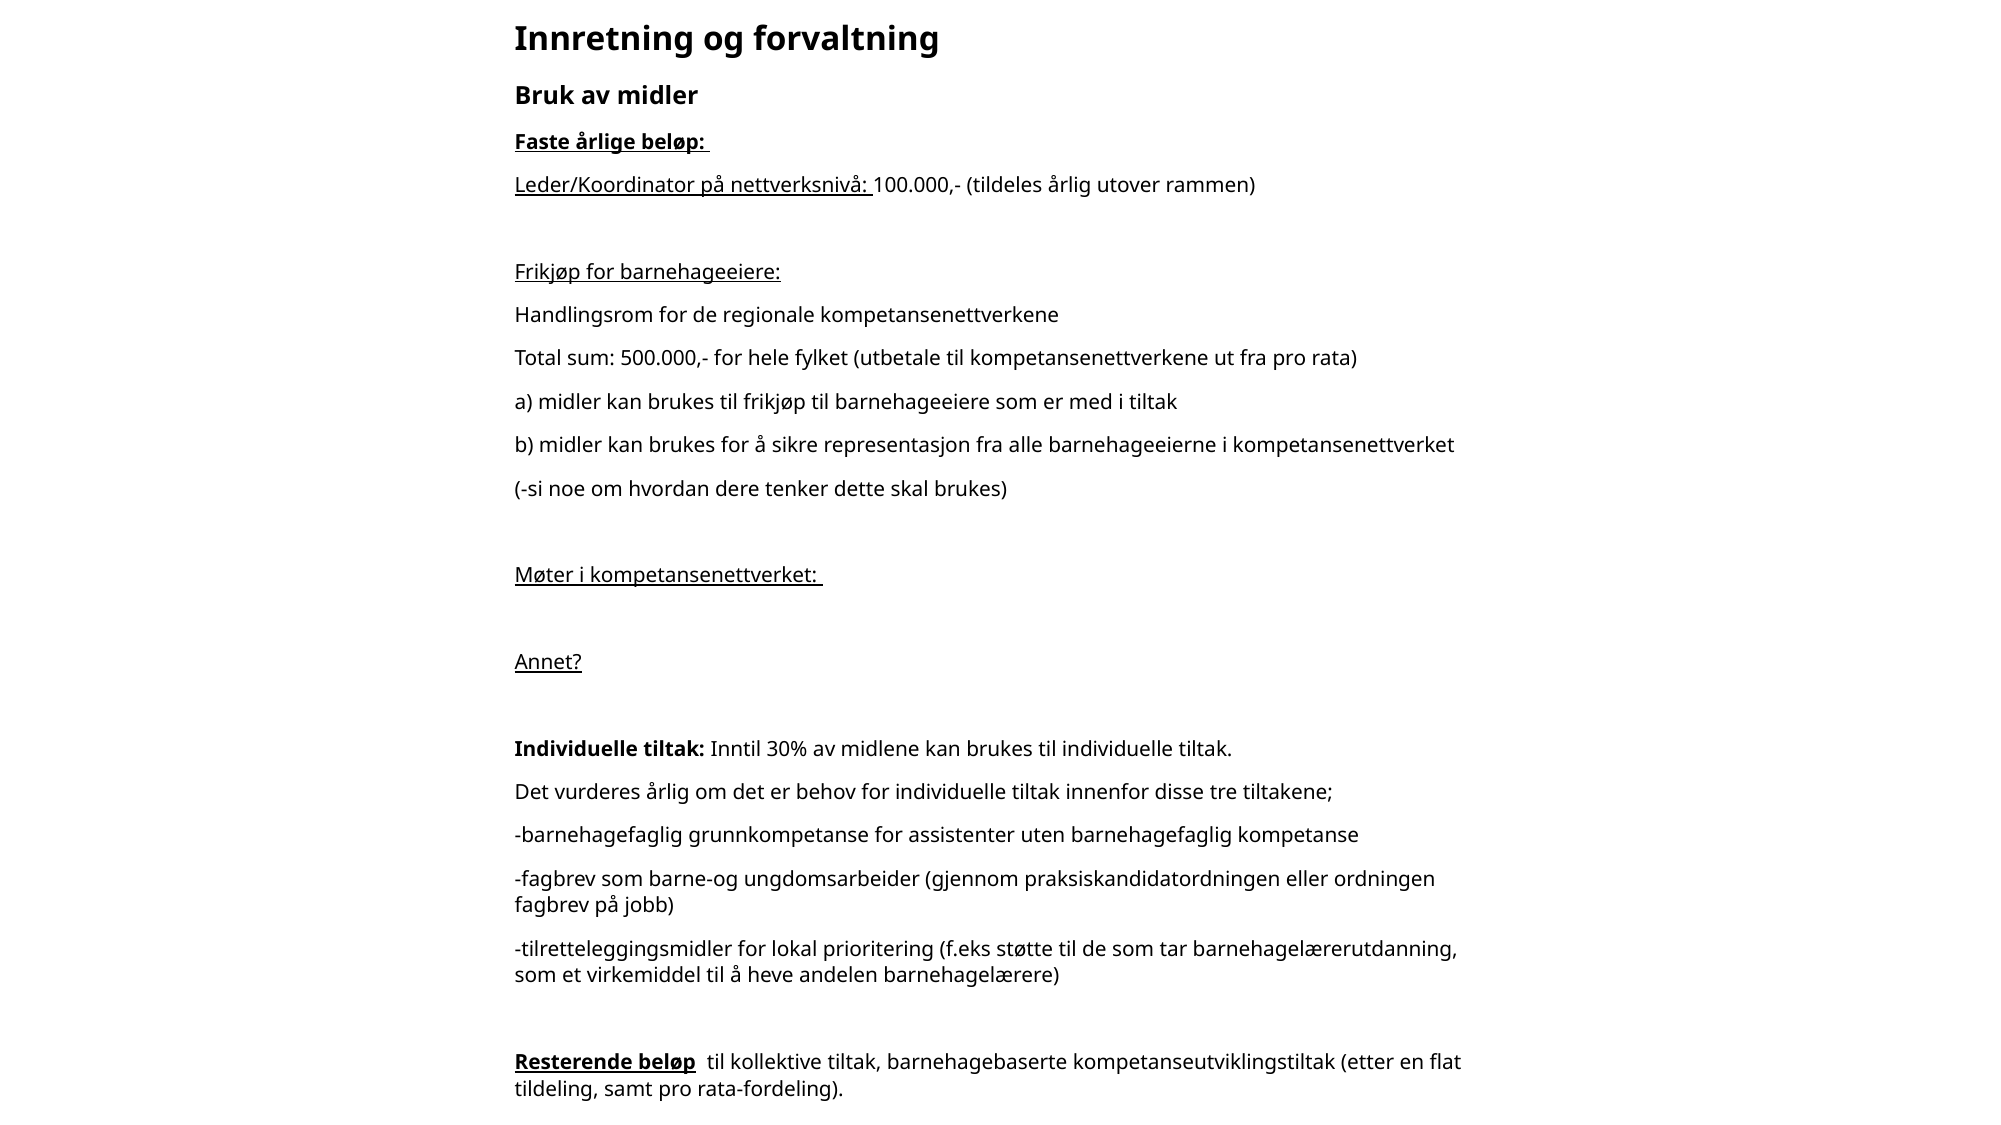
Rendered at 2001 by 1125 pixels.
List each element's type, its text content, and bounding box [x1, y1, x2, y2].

text_box Innretning og forvaltning Bruk av midler Faste årlige beløp: Leder/Koordinator på nettverksnivå: 100.000,- (tildeles årlig utover rammen) Frikjøp for barnehageeiere: Handlingsrom for de regionale kompetansenettverkene Total sum: 500.000,- for hele fylket (utbetale til kompetansenettverkene ut fra pro rata) a) midler kan brukes til frikjøp til barnehageeiere som er med i tiltak b) midler kan brukes for å sikre representasjon fra alle barnehageeierne i kompetansenettverket (-si noe om hvordan dere tenker dette skal brukes) Møter i kompetansenettverket: Annet? Individuelle tiltak: Inntil 30% av midlene kan brukes til individuelle tiltak. Det vurderes årlig om det er behov for individuelle tiltak innenfor disse tre tiltakene; -barnehagefaglig grunnkompetanse for assistenter uten barnehagefaglig kompetanse -fagbrev som barne-og ungdomsarbeider (gjennom praksiskandidatordningen eller ordningen fagbrev på jobb) -tilretteleggingsmidler for lokal prioritering (f.eks støtte til de som tar barnehagelærerutdanning, som et virkemiddel til å heve andelen barnehagelærere) Resterende beløp til kollektive tiltak, barnehagebaserte kompetanseutviklingstiltak (etter en flat tildeling, samt pro rata-fordeling). [499, 7, 1500, 1108]
